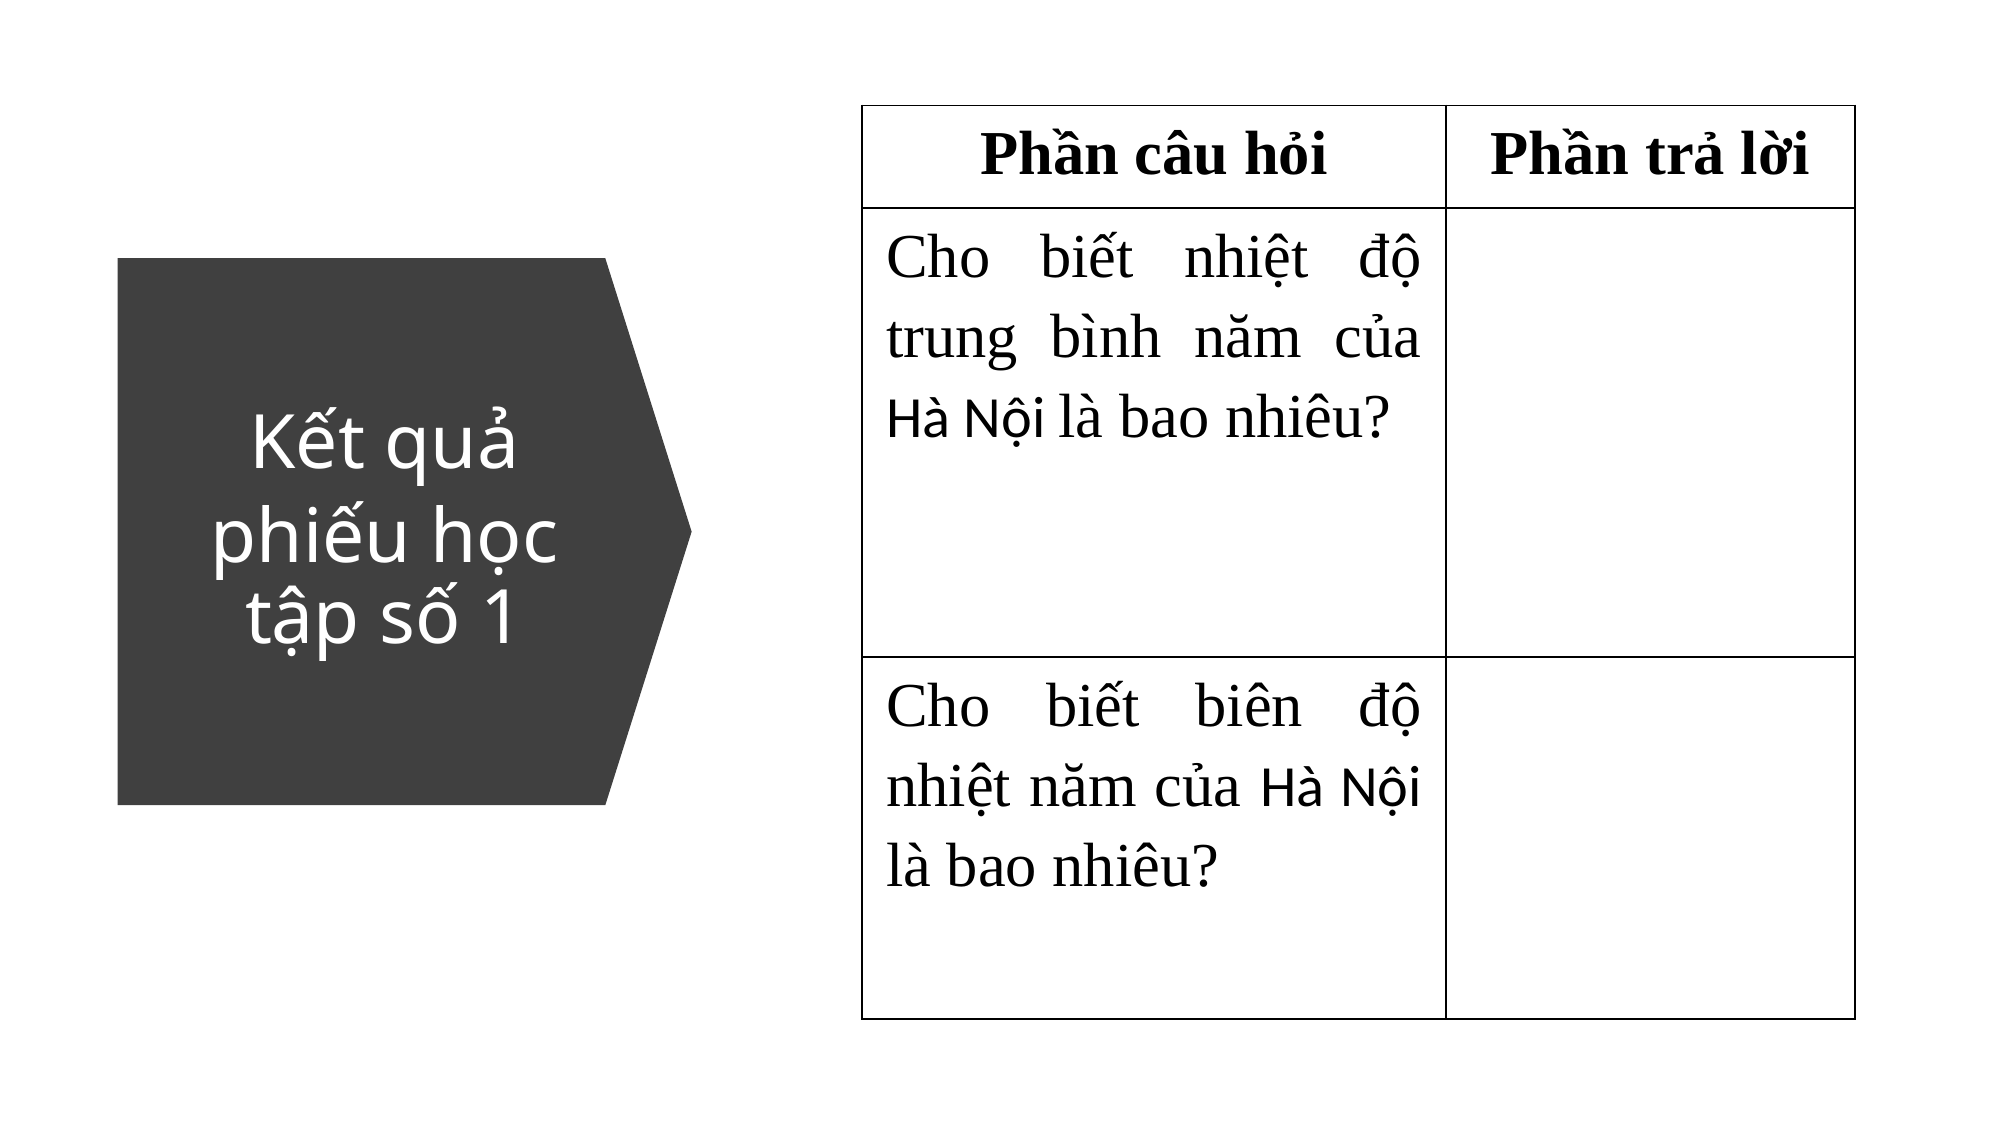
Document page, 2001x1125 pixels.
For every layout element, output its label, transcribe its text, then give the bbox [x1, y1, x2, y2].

table_cell Cho biết nhiệt độ trung bình năm của Hà Nội là bao nhiêu? [863, 209, 1445, 656]
text_box Kết quả phiếu học tập số 1 [168, 322, 601, 741]
table_cell Cho biết biên độ nhiệt năm của Hà Nội là bao nhiêu? [863, 658, 1445, 1018]
table_cell [1447, 209, 1854, 656]
text_box [116, 257, 693, 807]
table_header Phần câu hỏi [863, 106, 1445, 207]
table_cell [1447, 658, 1854, 1018]
table_header Phần trả lời [1447, 106, 1854, 207]
